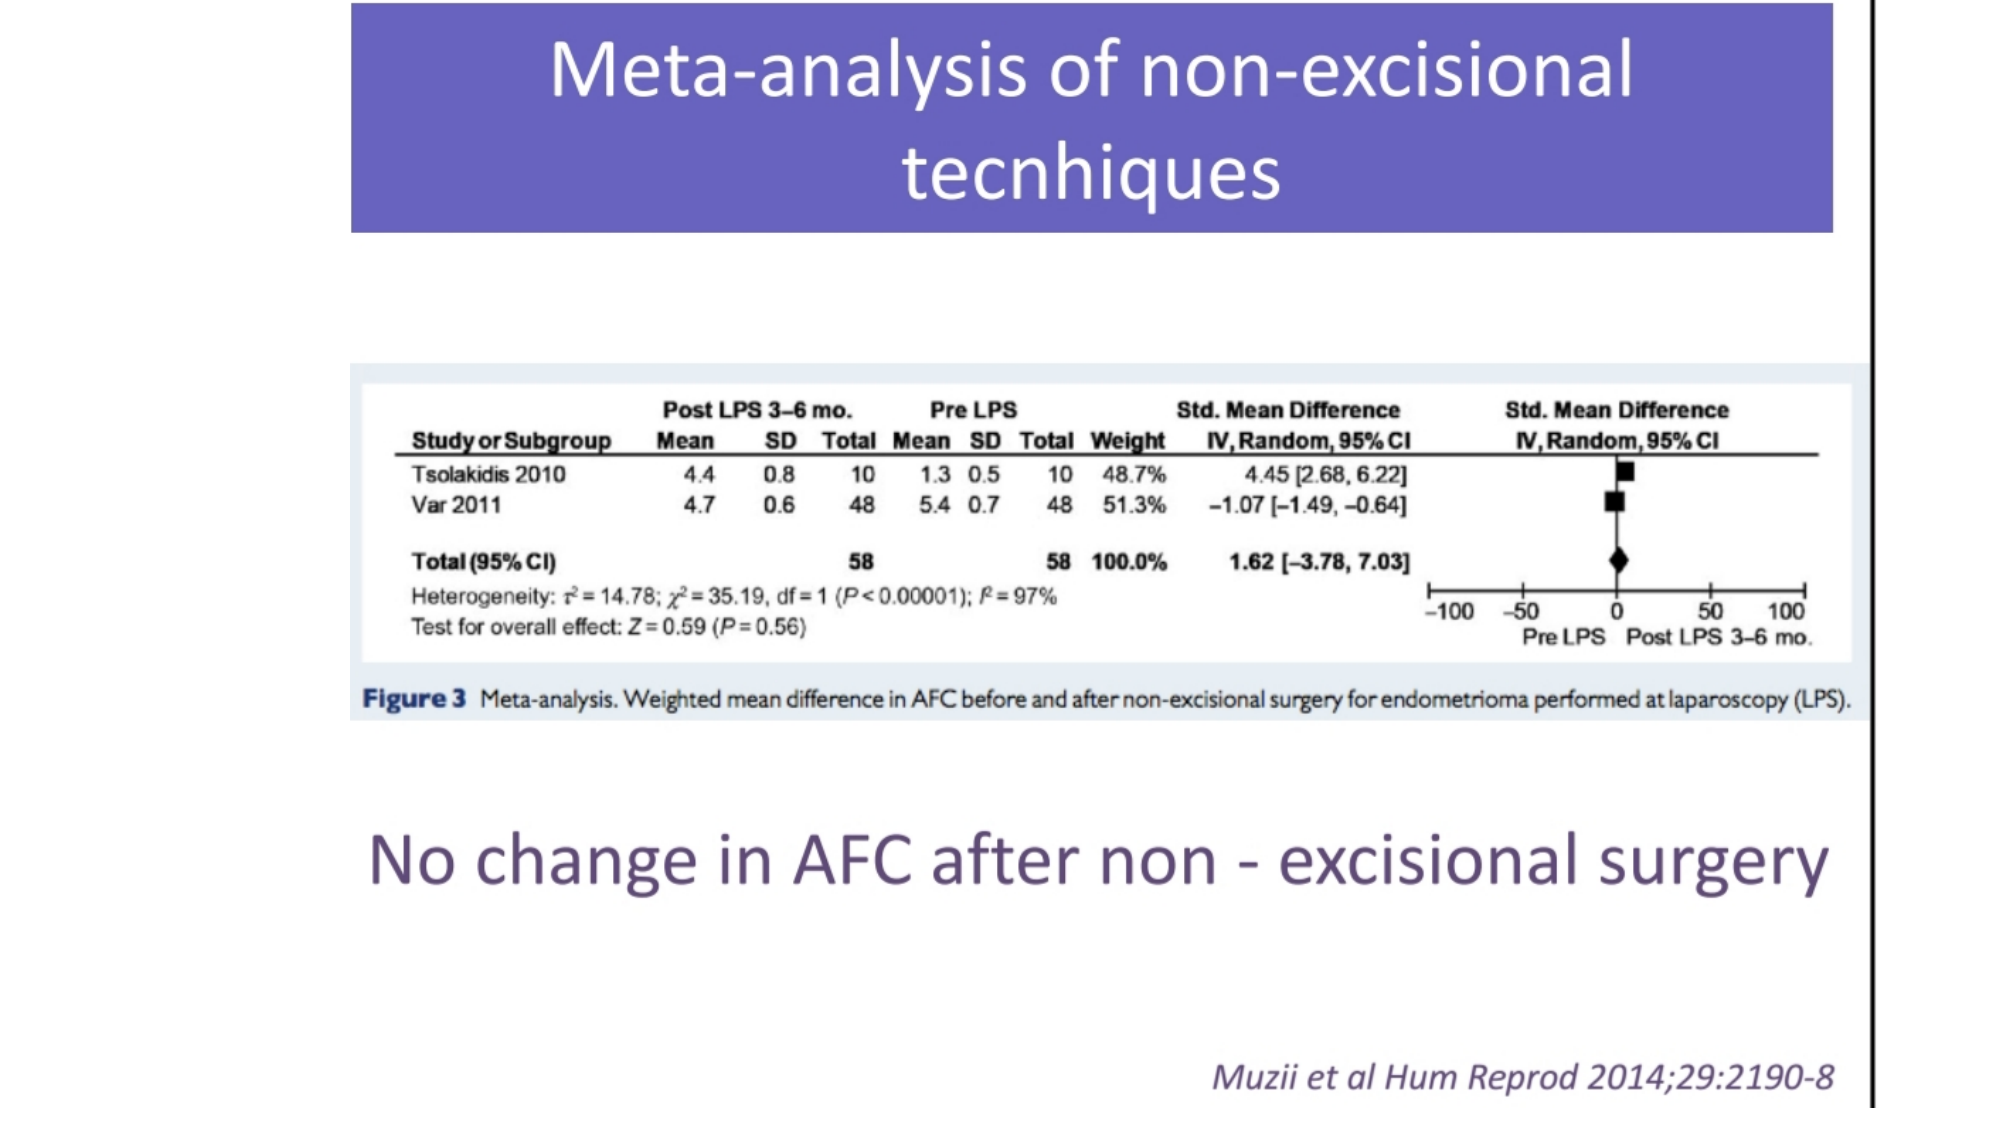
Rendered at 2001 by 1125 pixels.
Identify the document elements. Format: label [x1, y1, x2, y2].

list [350, 0, 1880, 1108]
